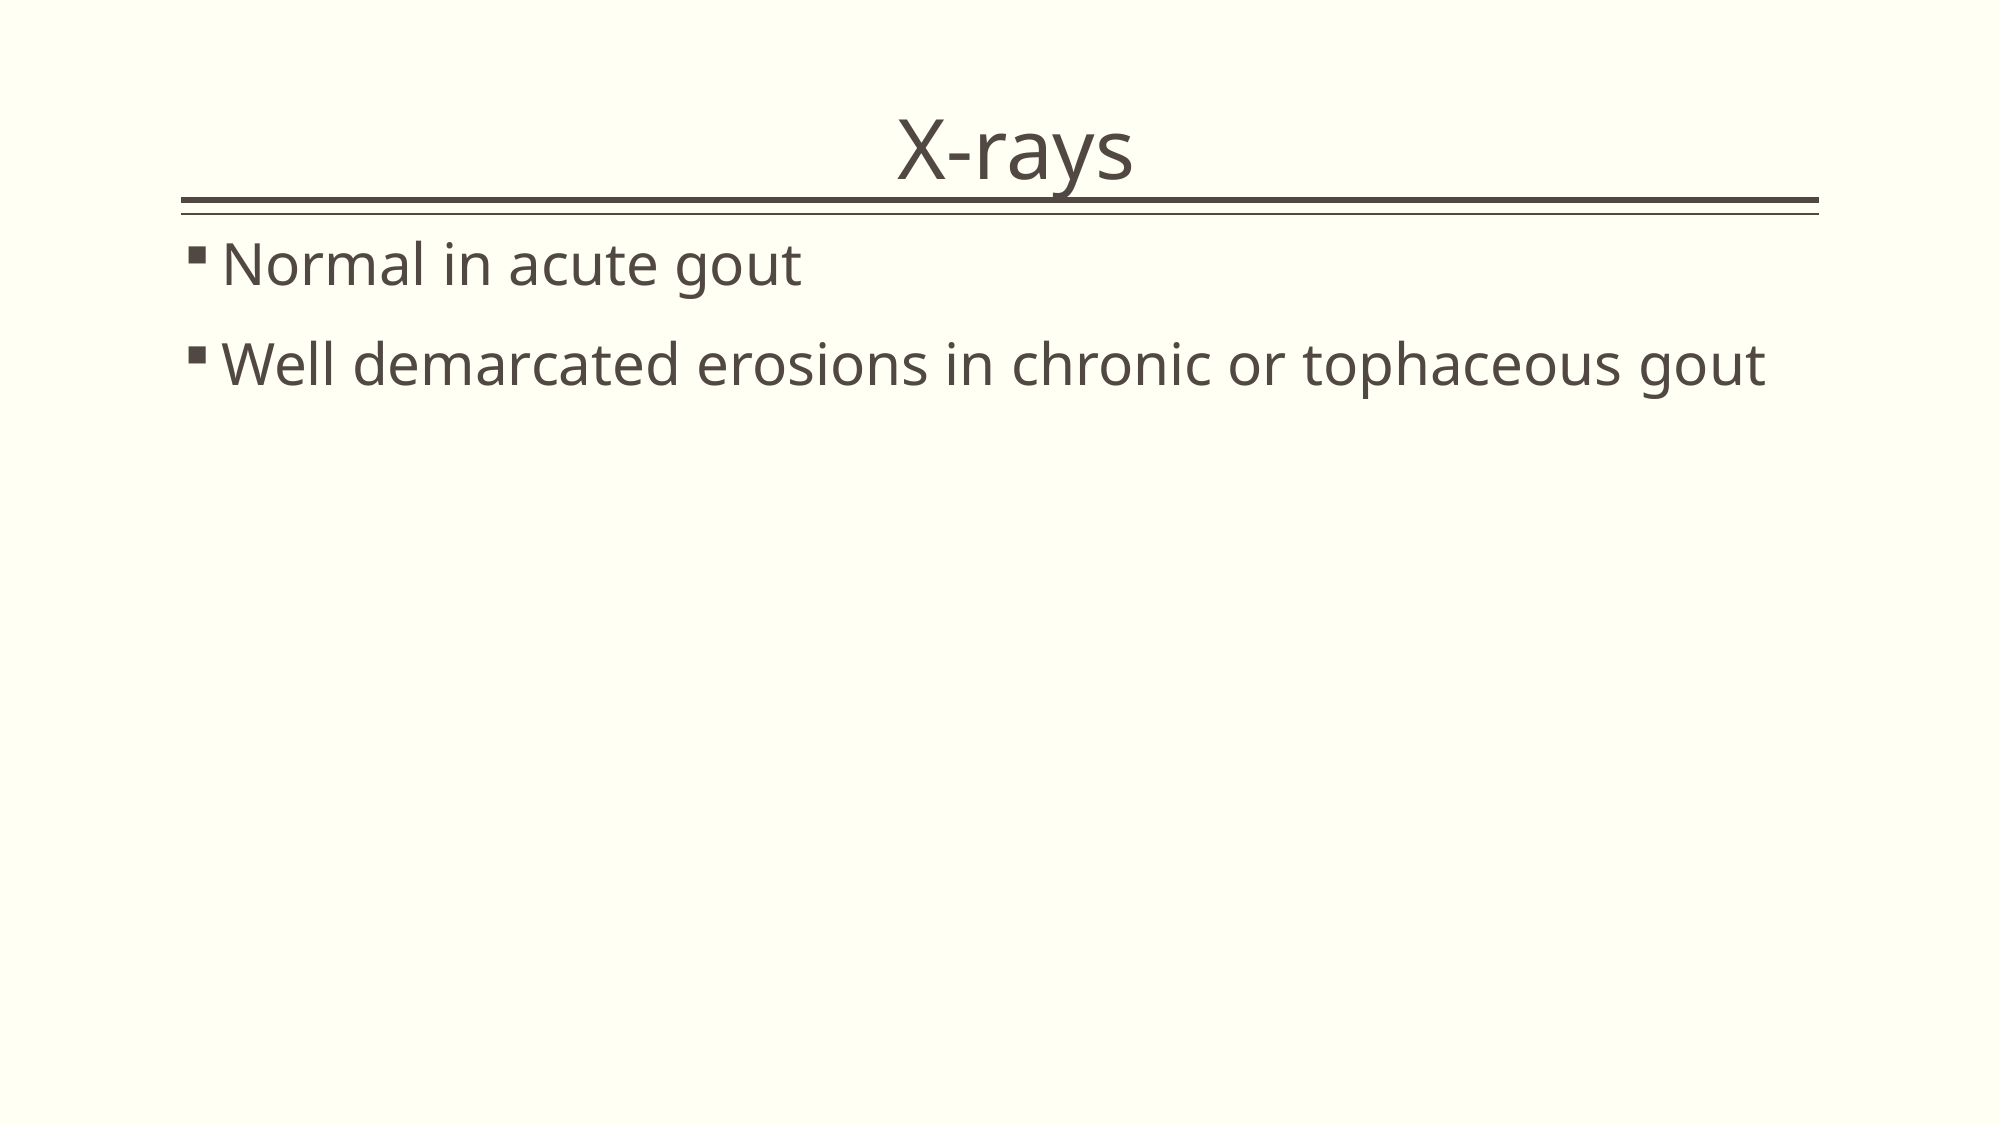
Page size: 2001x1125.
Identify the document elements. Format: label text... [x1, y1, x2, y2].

list X-rays Normal in acute gout Well demarcated erosions in chronic or tophaceous gout [183, 99, 1865, 850]
